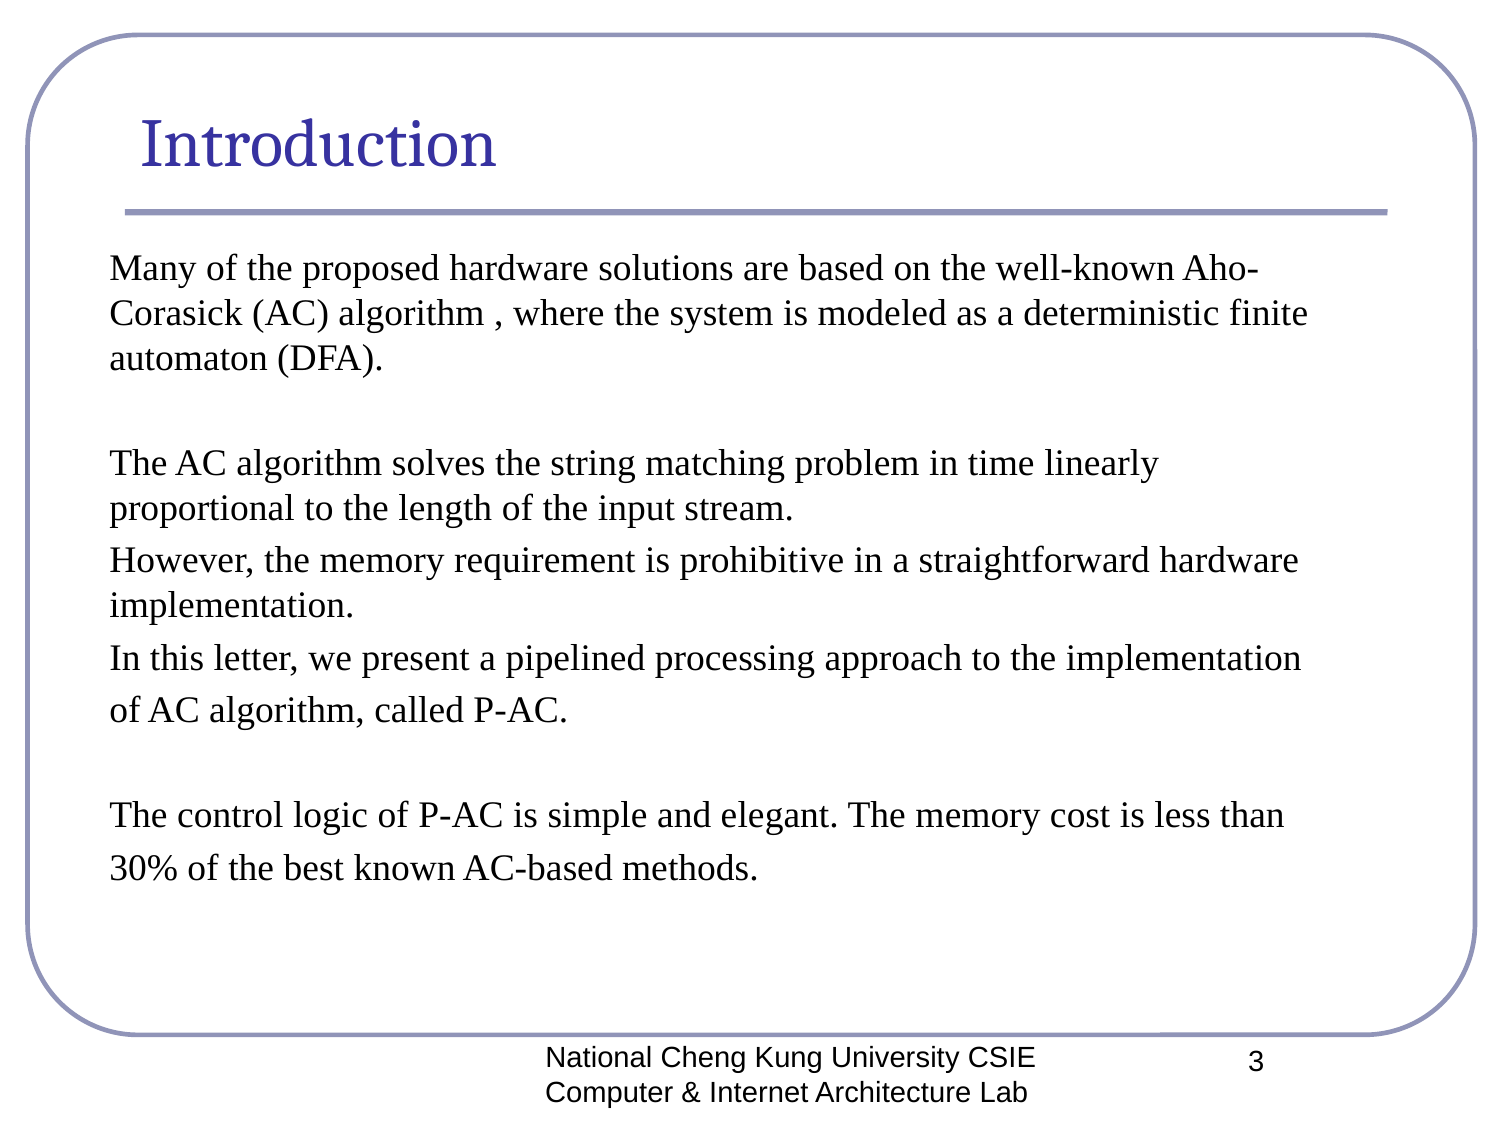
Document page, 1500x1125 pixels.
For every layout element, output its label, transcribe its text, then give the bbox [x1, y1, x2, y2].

list Many of the proposed hardware solutions are based on the well-known Aho-Corasick (AC) algorithm , where the system is modeled as a deterministic finite automaton (DFA). The AC algorithm solves the string matching problem in time linearly proportional to the length of the input stream. However, the memory requirement is prohibitive in a straightforward hardware implementation. In this letter, we present a pipelined processing approach to the implementation of AC algorithm, called P-AC. The control logic of P-AC is simple and elegant. The memory cost is less than 30% of the best known AC-based methods. [94, 235, 1357, 979]
title Introduction [125, 90, 1388, 188]
footer National Cheng Kung University CSIE Computer & Internet Architecture Lab [466, 1030, 1117, 1107]
slide_number 3 [1124, 1034, 1388, 1111]
